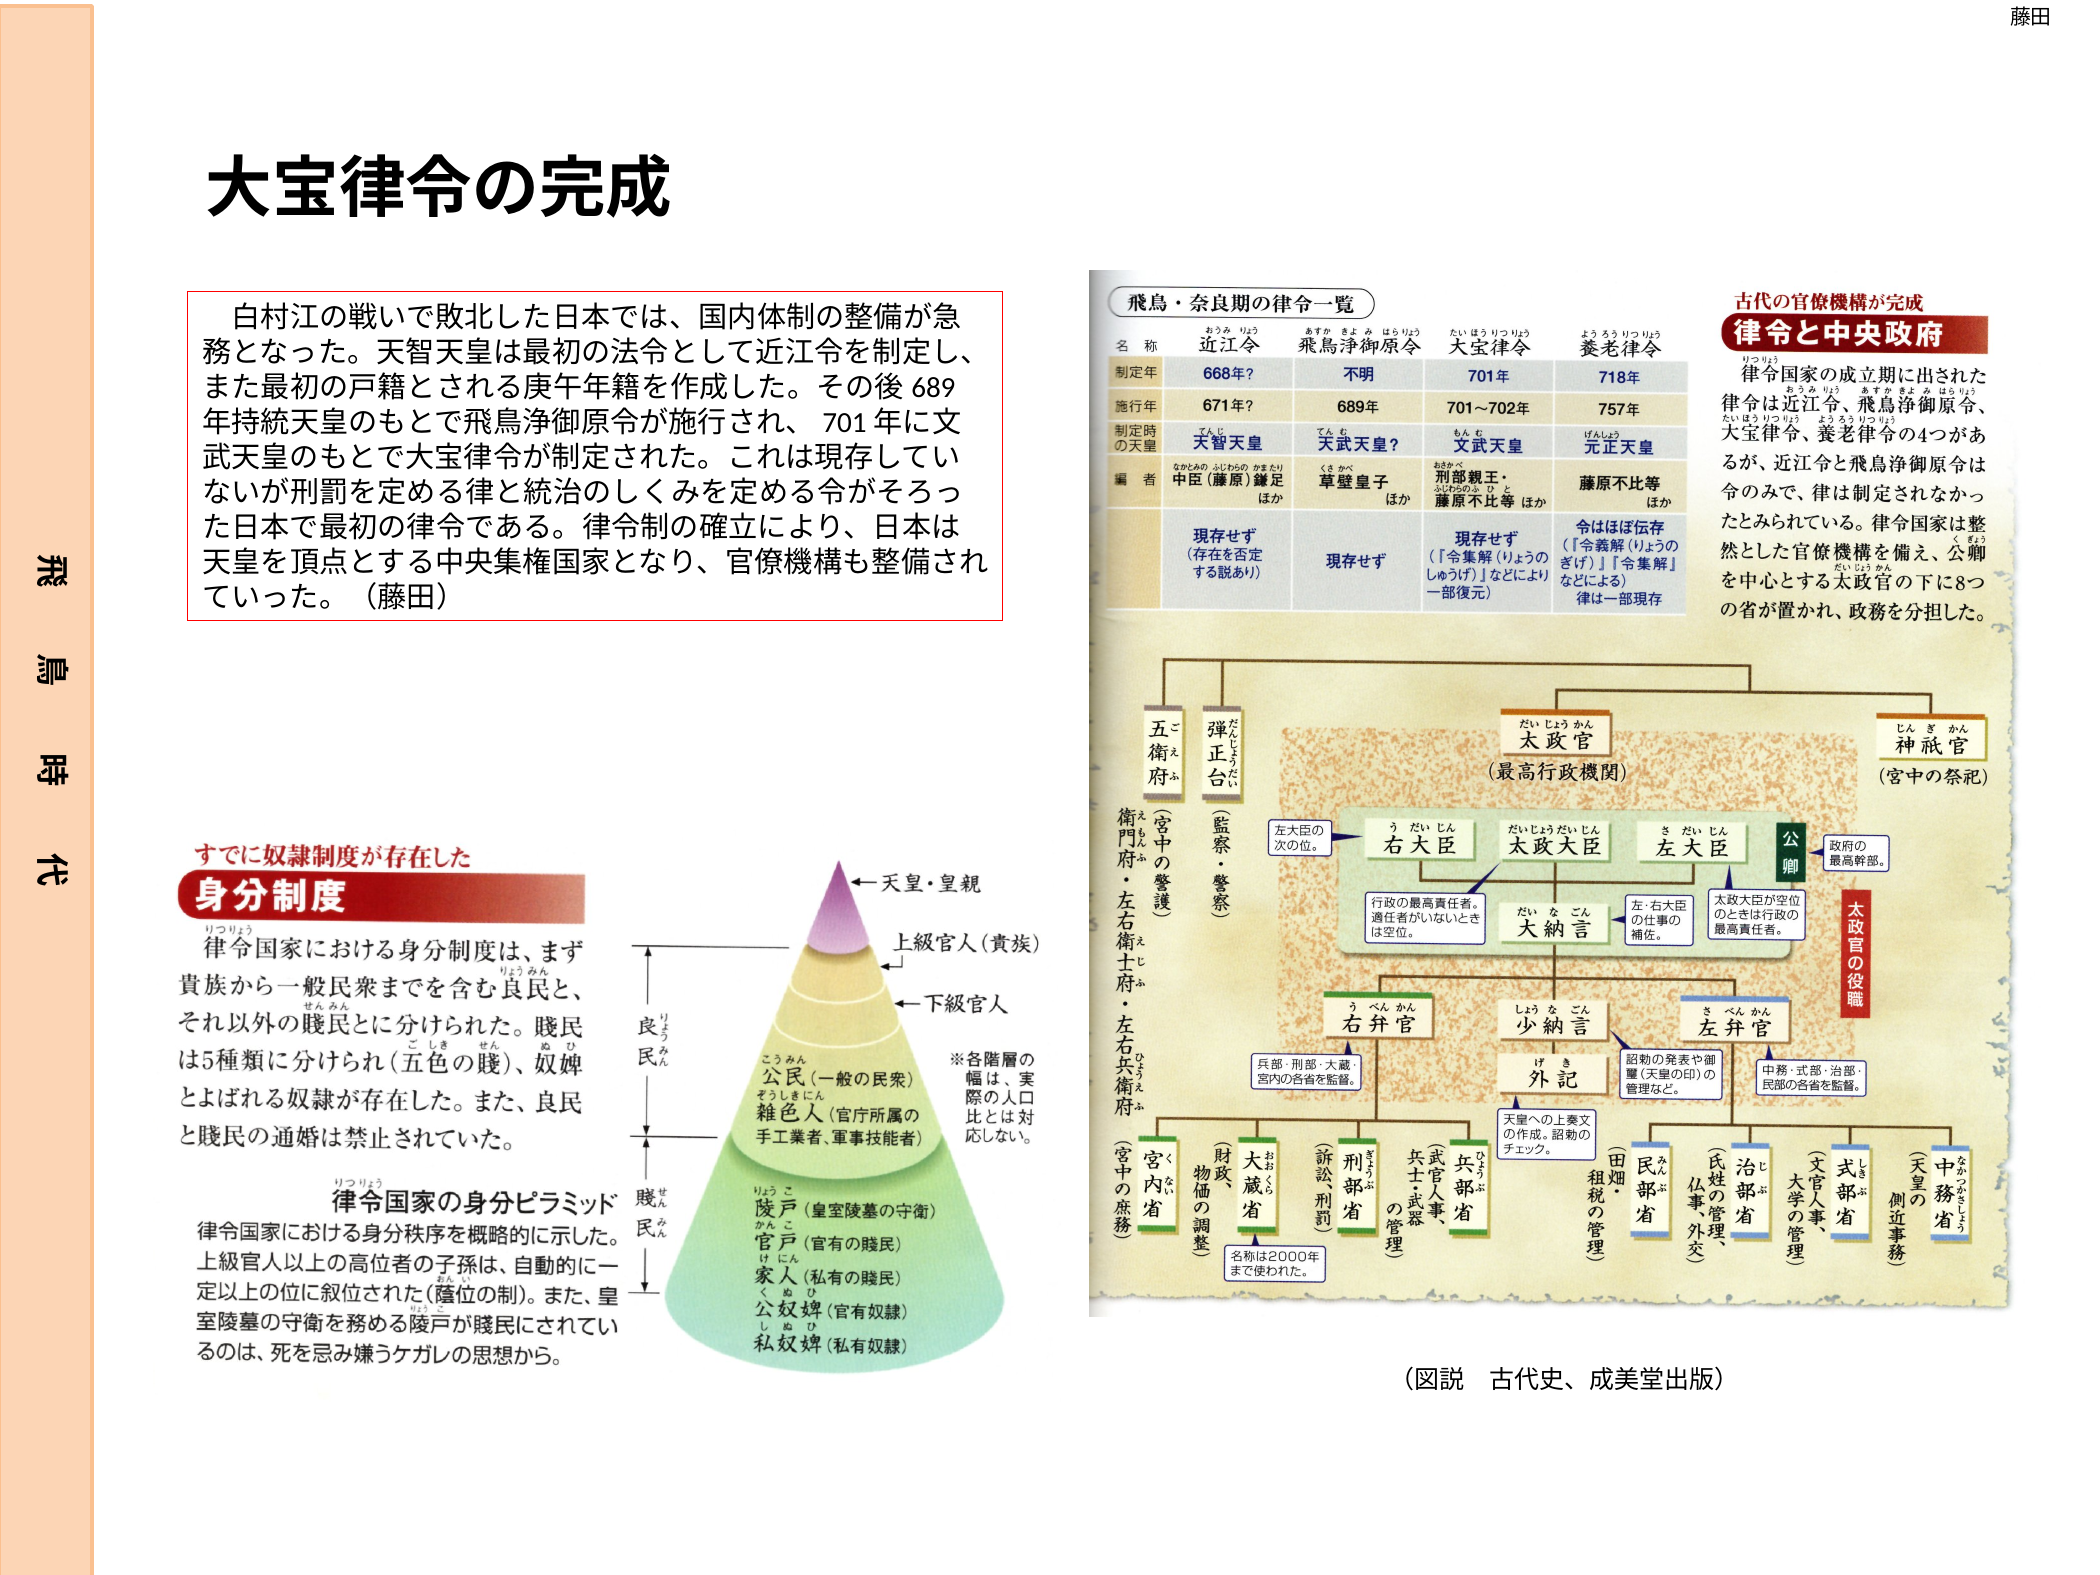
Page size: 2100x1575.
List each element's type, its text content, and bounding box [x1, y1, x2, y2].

picture [151, 822, 1061, 1402]
text_box 藤田 [1995, 0, 2067, 36]
text_box 白村江の戦いで敗北した日本では、国内体制の整備が急務となった。天智天皇は最初の法令として近江令を制定し、また最初の戸籍とされる庚午年籍を作成した。その後689年持統天皇のもとで飛鳥浄御原令が施行され、701年に文武天皇のもとで大宝律令が制定された。これは現存していないが刑罰を定める律と統治のしくみを定める令がそろった日本で最初の律令である。律令制の確立により、日本は天皇を頂点とする中央集権国家となり、官僚機構も整備されていった。（藤田） [187, 291, 1003, 621]
text_box （図説 古代史、成美堂出版） [1375, 1356, 1755, 1401]
picture [1089, 270, 2041, 1317]
text_box 大宝律令の完成 [190, 137, 688, 233]
text_box 飛 鳥 時 代 [10, 539, 82, 820]
text_box [0, 4, 94, 1575]
